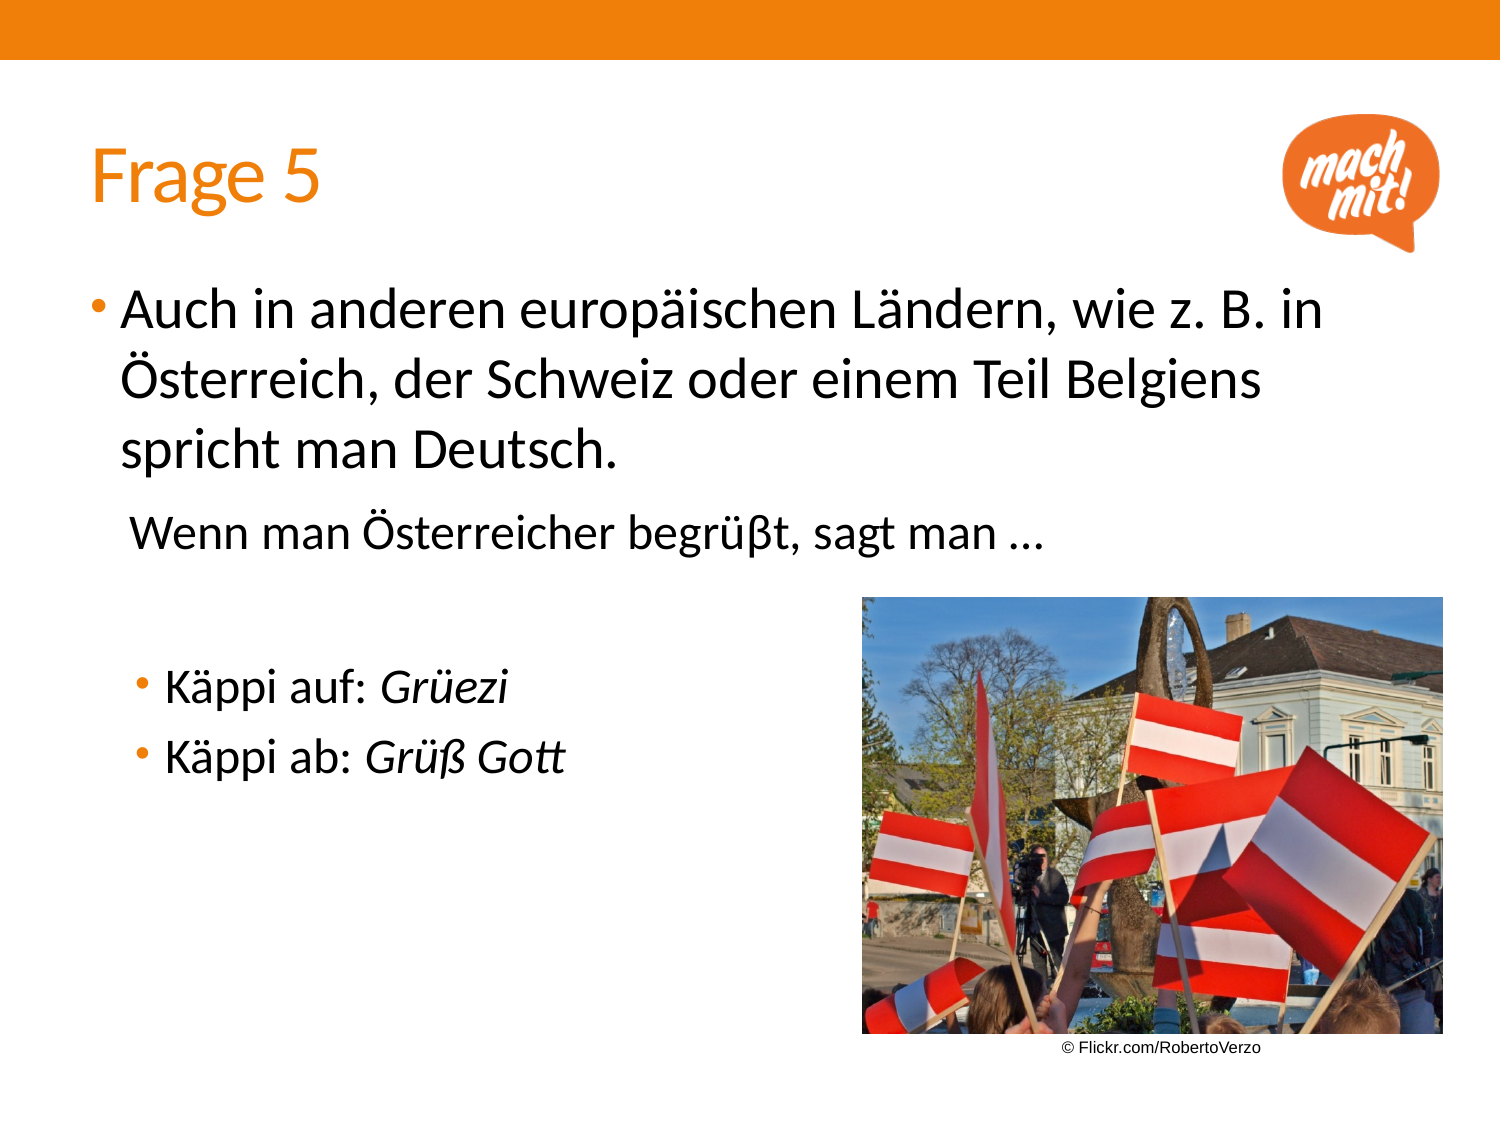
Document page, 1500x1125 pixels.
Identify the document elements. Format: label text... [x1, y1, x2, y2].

title Frage 5 [75, 87, 1425, 250]
picture [1281, 113, 1444, 255]
list Auch in anderen europäischen Ländern, wie z. B. in Österreich, der Schweiz oder einem Teil Belgiens spricht man Deutsch. Wenn man Österreicher begrüβt, sagt man … Käppi auf: Grüezi Käppi ab: Grüß Gott [75, 262, 1425, 1063]
picture [862, 597, 1444, 1034]
text_box © Flickr.com/RobertoVerzo [1047, 1042, 1277, 1085]
